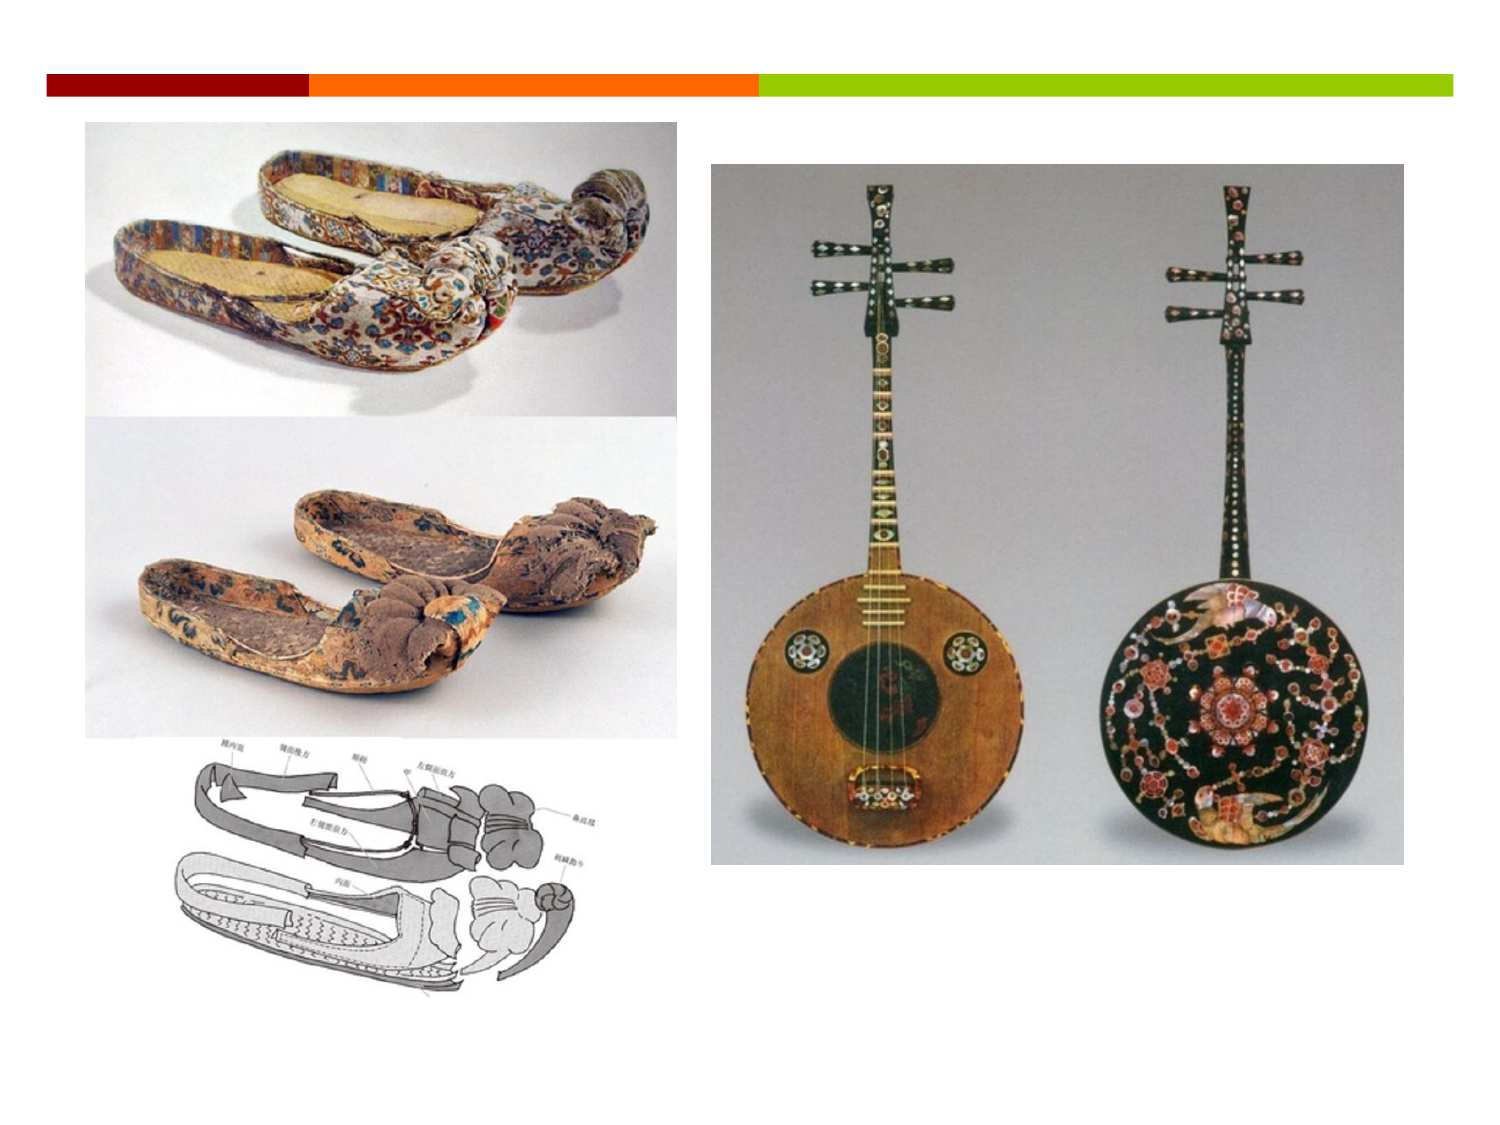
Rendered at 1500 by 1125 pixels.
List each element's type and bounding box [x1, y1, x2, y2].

picture [711, 164, 1405, 866]
picture [84, 122, 677, 999]
